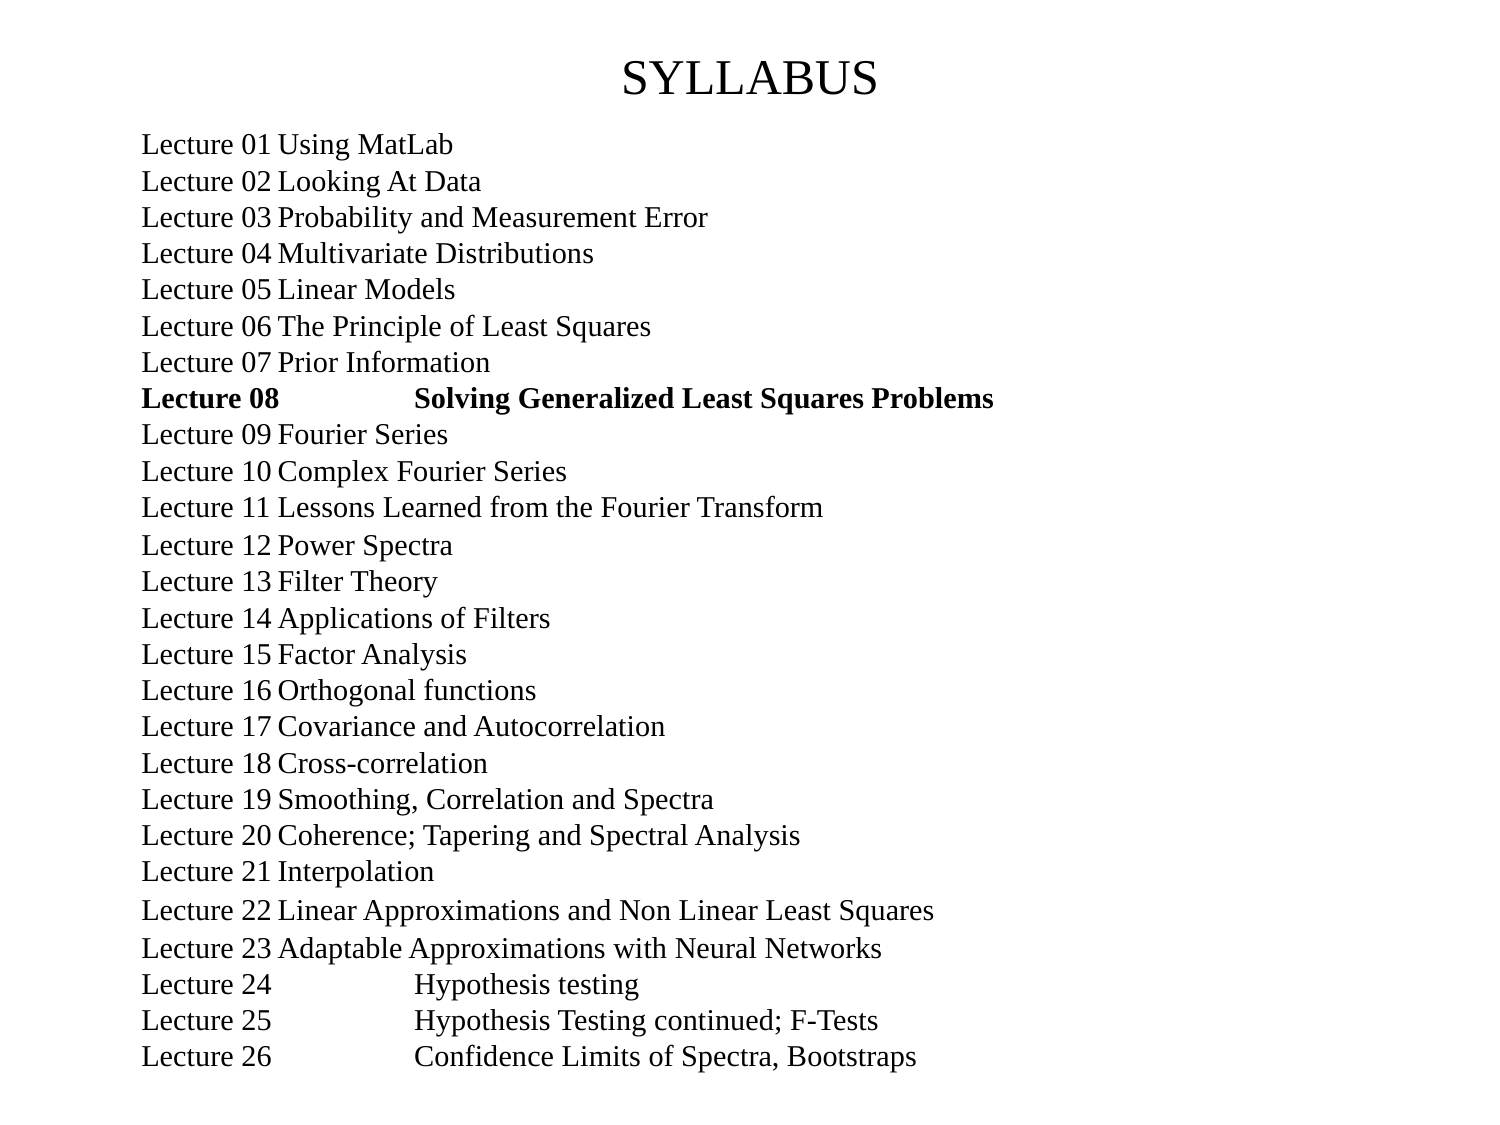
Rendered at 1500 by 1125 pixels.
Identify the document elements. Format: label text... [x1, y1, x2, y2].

text_box SYLLABUS [0, 37, 1500, 113]
list Lecture 01 Using MatLab Lecture 02 Looking At Data Lecture 03 Probability and Measurement Error Lecture 04 Multivariate Distributions Lecture 05 Linear Models Lecture 06 The Principle of Least Squares Lecture 07 Prior Information Lecture 08 Solving Generalized Least Squares Problems Lecture 09 Fourier Series Lecture 10 Complex Fourier Series Lecture 11 Lessons Learned from the Fourier Transform Lecture 12 Power Spectra Lecture 13 Filter Theory Lecture 14 Applications of Filters Lecture 15 Factor Analysis Lecture 16 Orthogonal functions Lecture 17 Covariance and Autocorrelation Lecture 18 Cross-correlation Lecture 19 Smoothing, Correlation and Spectra Lecture 20 Coherence; Tapering and Spectral Analysis Lecture 21 Interpolation Lecture 22 Linear Approximations and Non Linear Least Squares Lecture 23 Adaptable Approximations with Neural Networks Lecture 24 Hypothesis testing Lecture 25 Hypothesis Testing continued; F-Tests Lecture 26 Confidence Limits of Spectra, Bootstraps [74, 113, 1426, 1088]
